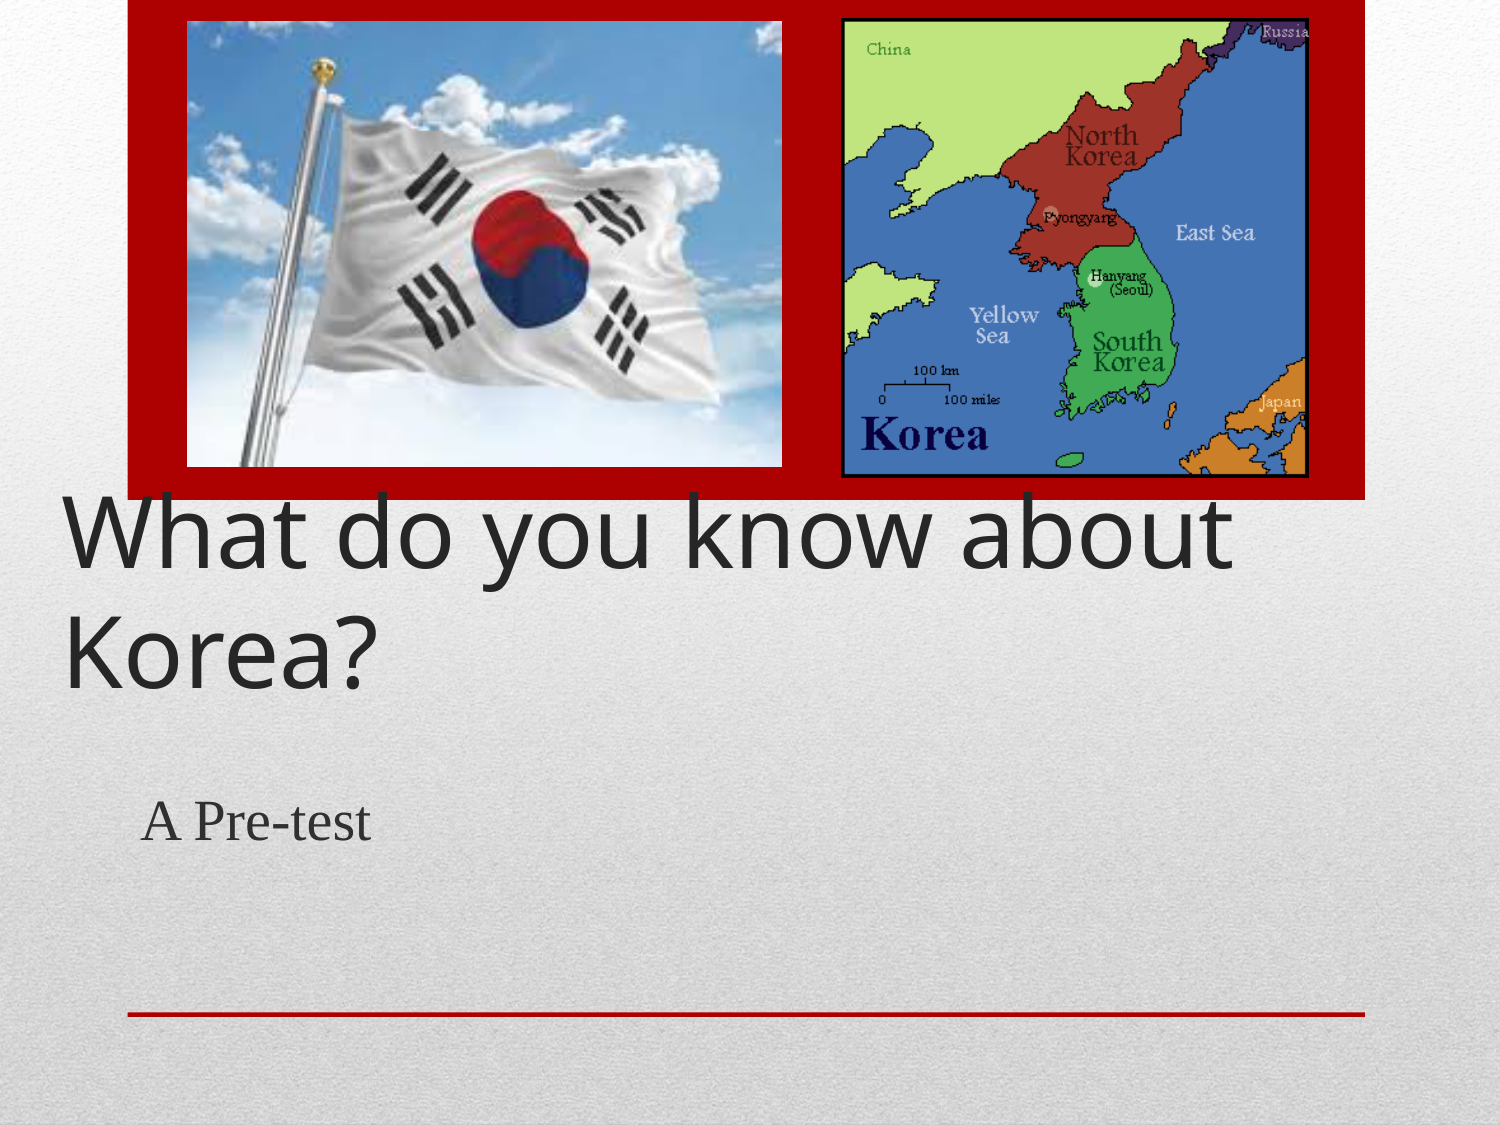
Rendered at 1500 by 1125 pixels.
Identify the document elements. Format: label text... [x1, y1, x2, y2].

picture [841, 18, 1310, 479]
picture [186, 21, 782, 468]
subtitle A Pre-test [125, 774, 1250, 938]
title What do you know about Korea? [46, 466, 1432, 717]
